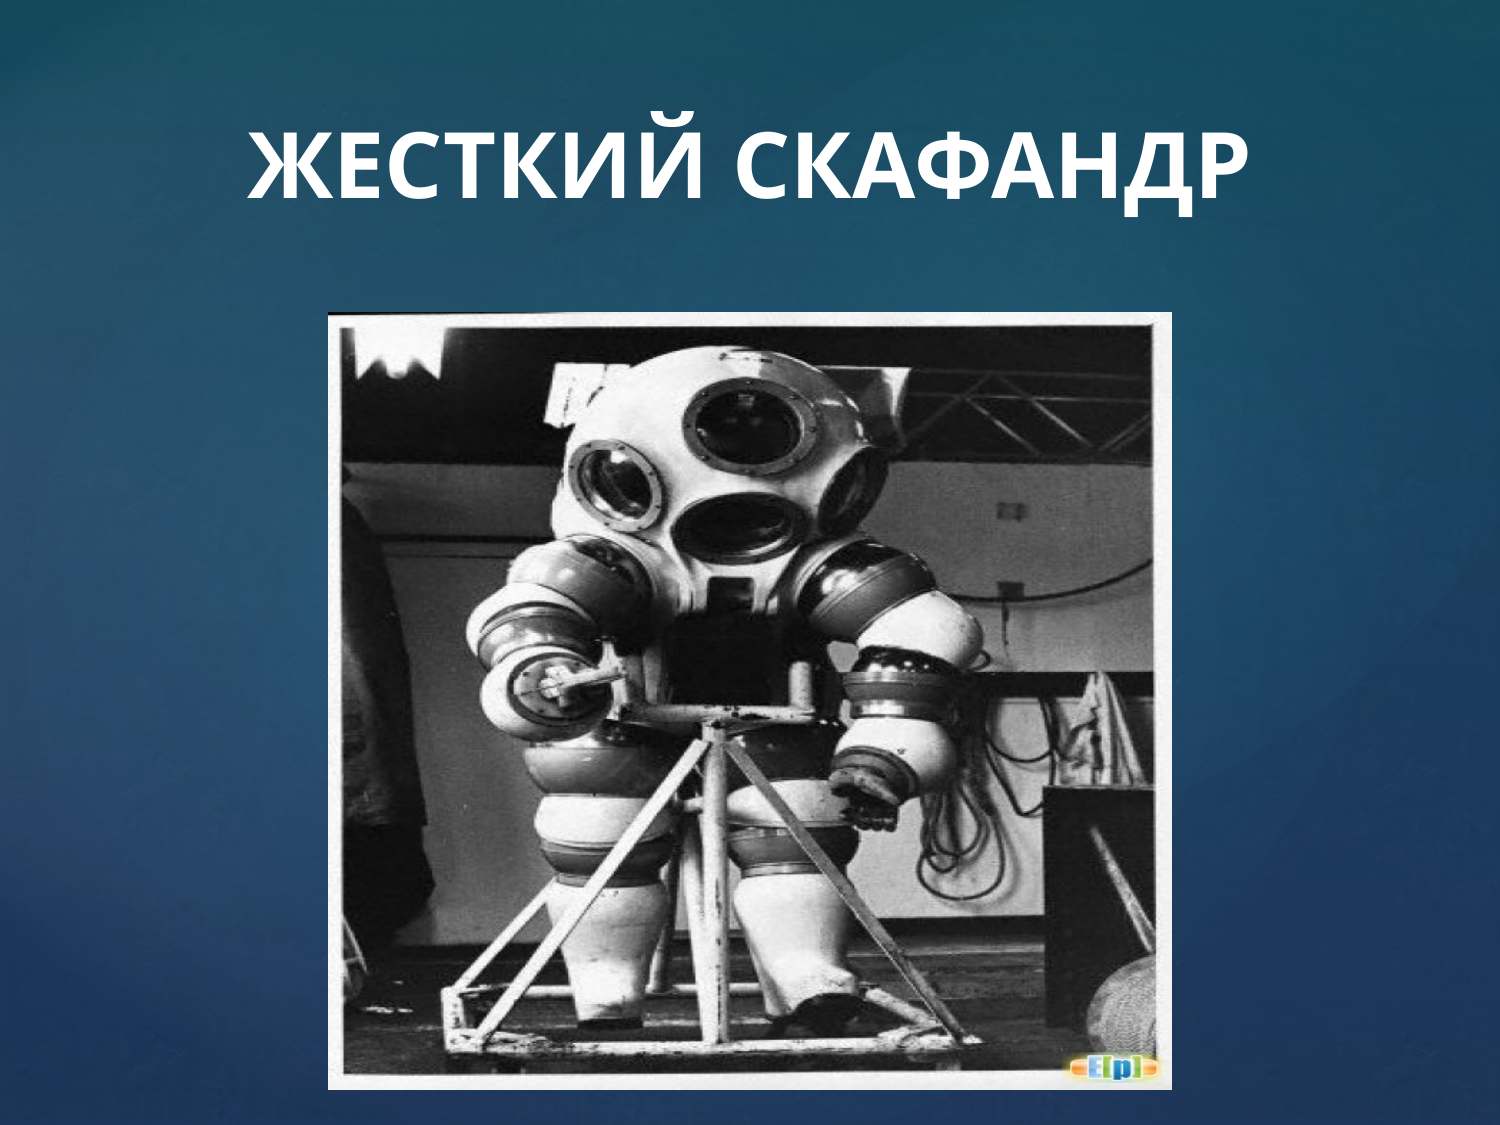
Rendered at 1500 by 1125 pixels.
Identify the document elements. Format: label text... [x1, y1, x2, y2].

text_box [327, 311, 1173, 1091]
text_box ЖЕСТКИЙ СКАФАНДР [74, 47, 1425, 275]
